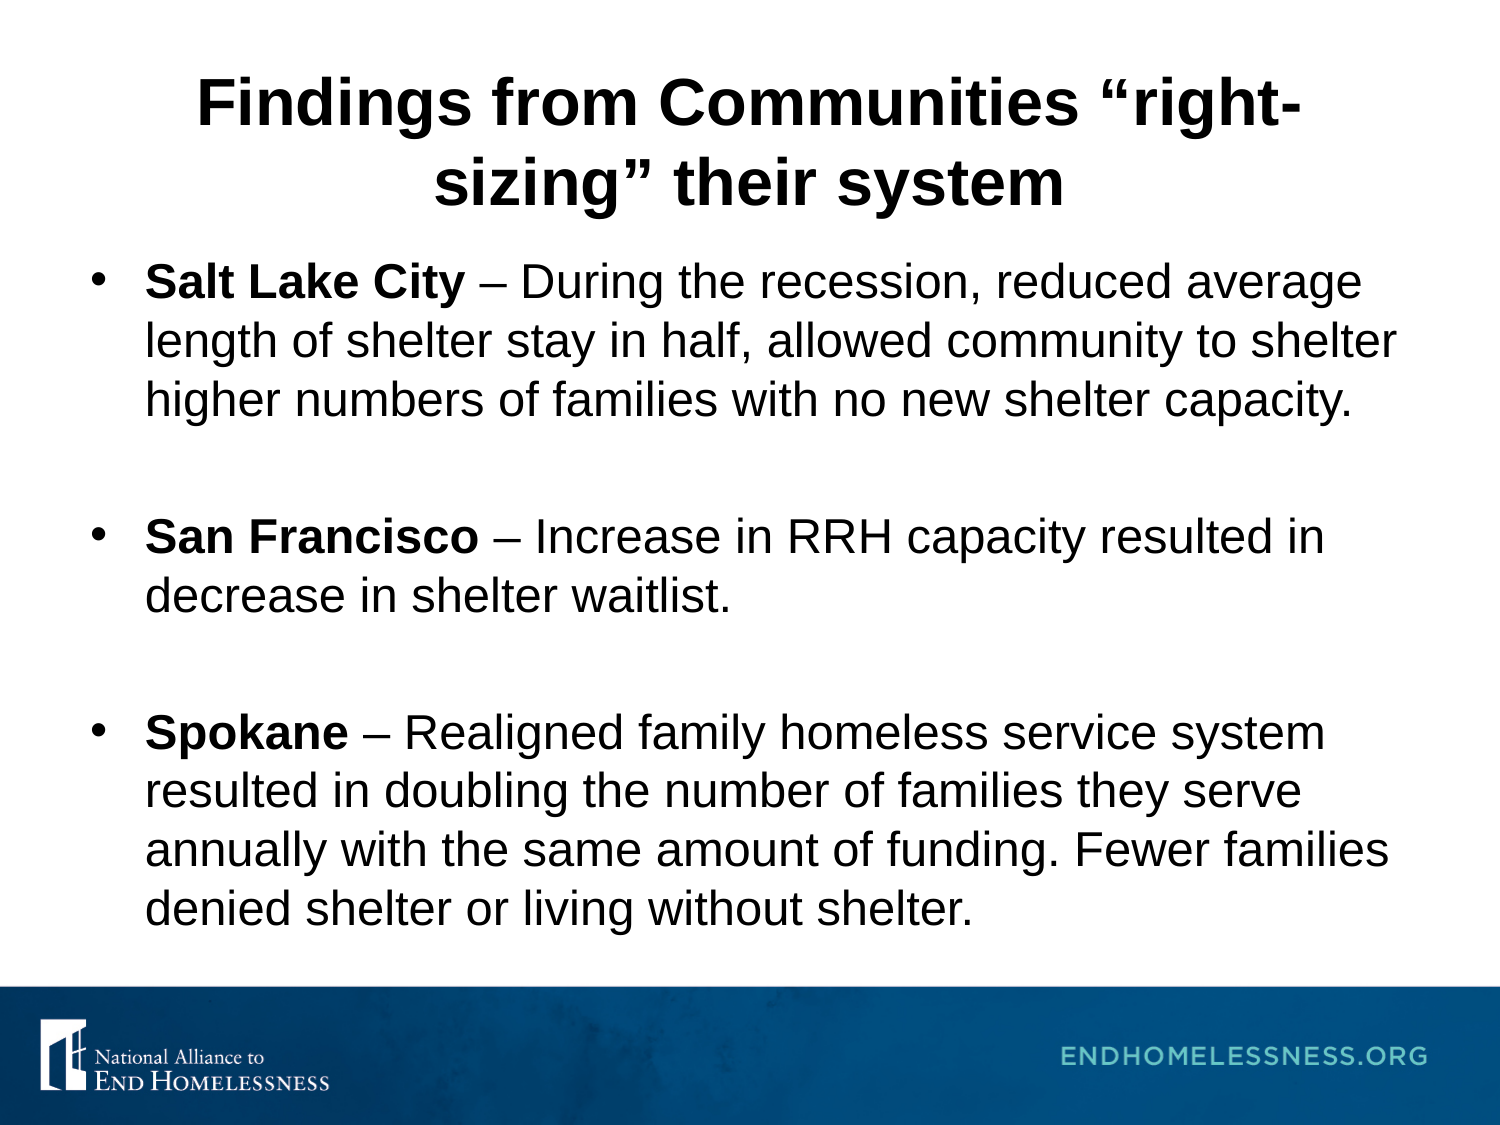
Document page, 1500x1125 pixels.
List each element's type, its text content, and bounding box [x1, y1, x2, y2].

title Findings from Communities “right-sizing” their system [75, 45, 1425, 233]
list Salt Lake City – During the recession, reduced average length of shelter stay in half, allowed community to shelter higher numbers of families with no new shelter capacity. San Francisco – Increase in RRH capacity resulted in decrease in shelter waitlist. Spokane – Realigned family homeless service system resulted in doubling the number of families they serve annually with the same amount of funding. Fewer families denied shelter or living without shelter. [75, 241, 1425, 992]
picture [0, 0, 1500, 1125]
